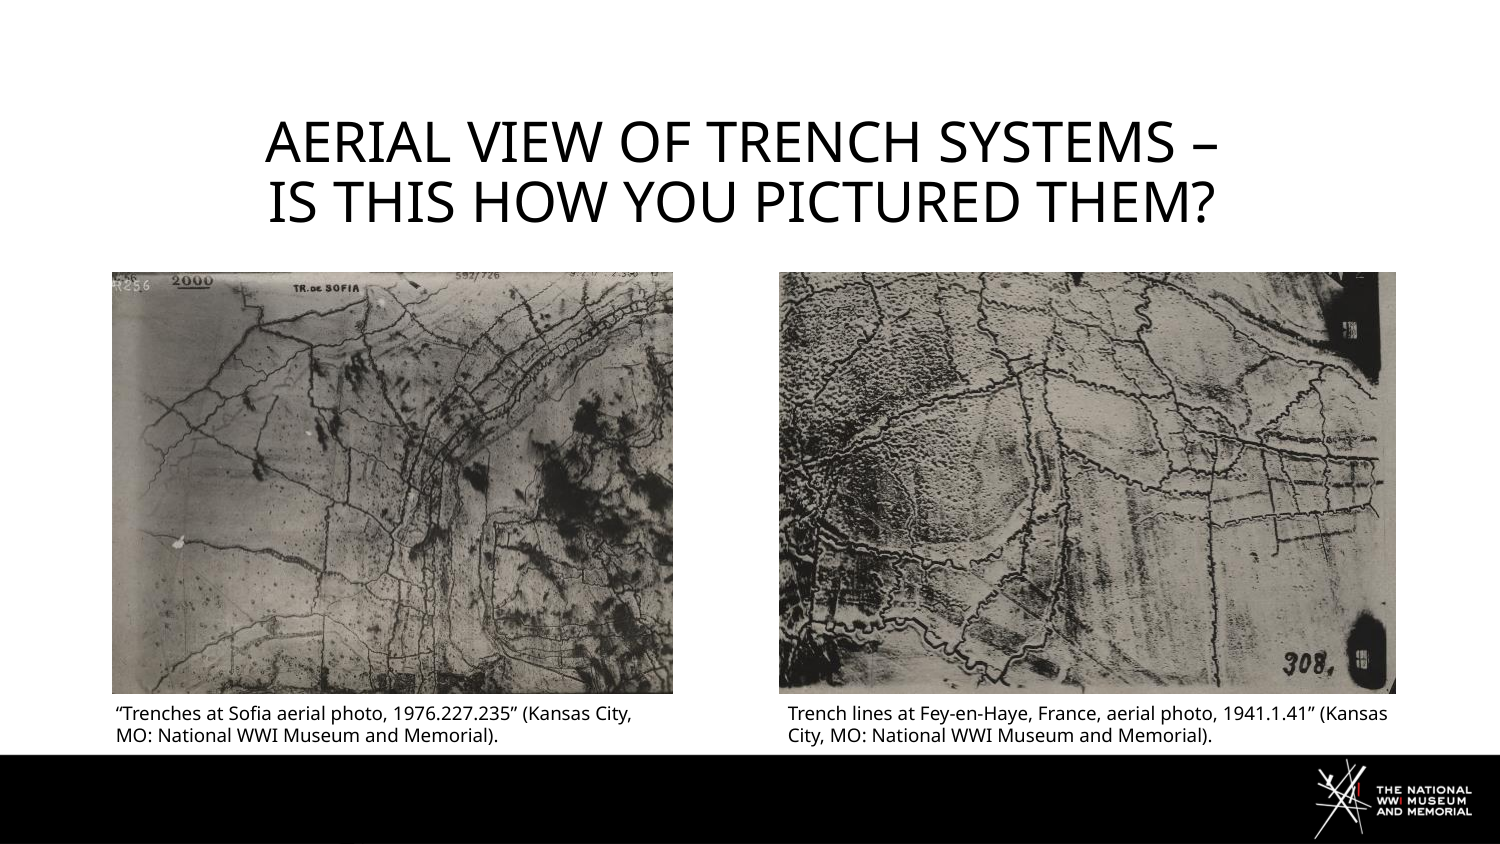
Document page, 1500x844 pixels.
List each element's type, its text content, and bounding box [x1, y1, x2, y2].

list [112, 272, 674, 695]
picture [0, 0, 1500, 844]
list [779, 272, 1396, 694]
text_box Trench lines at Fey-en-Haye, France, aerial photo, 1941.1.41” (Kansas City, MO: National WWI Museum and Memorial). [773, 693, 1428, 754]
text_box “Trenches at Sofia aerial photo, 1976.227.235” (Kansas City, MO: National WWI Museum and Memorial). [101, 693, 662, 754]
title Aerial view of trench systems – Is this how you pictured them? [112, 76, 1388, 273]
